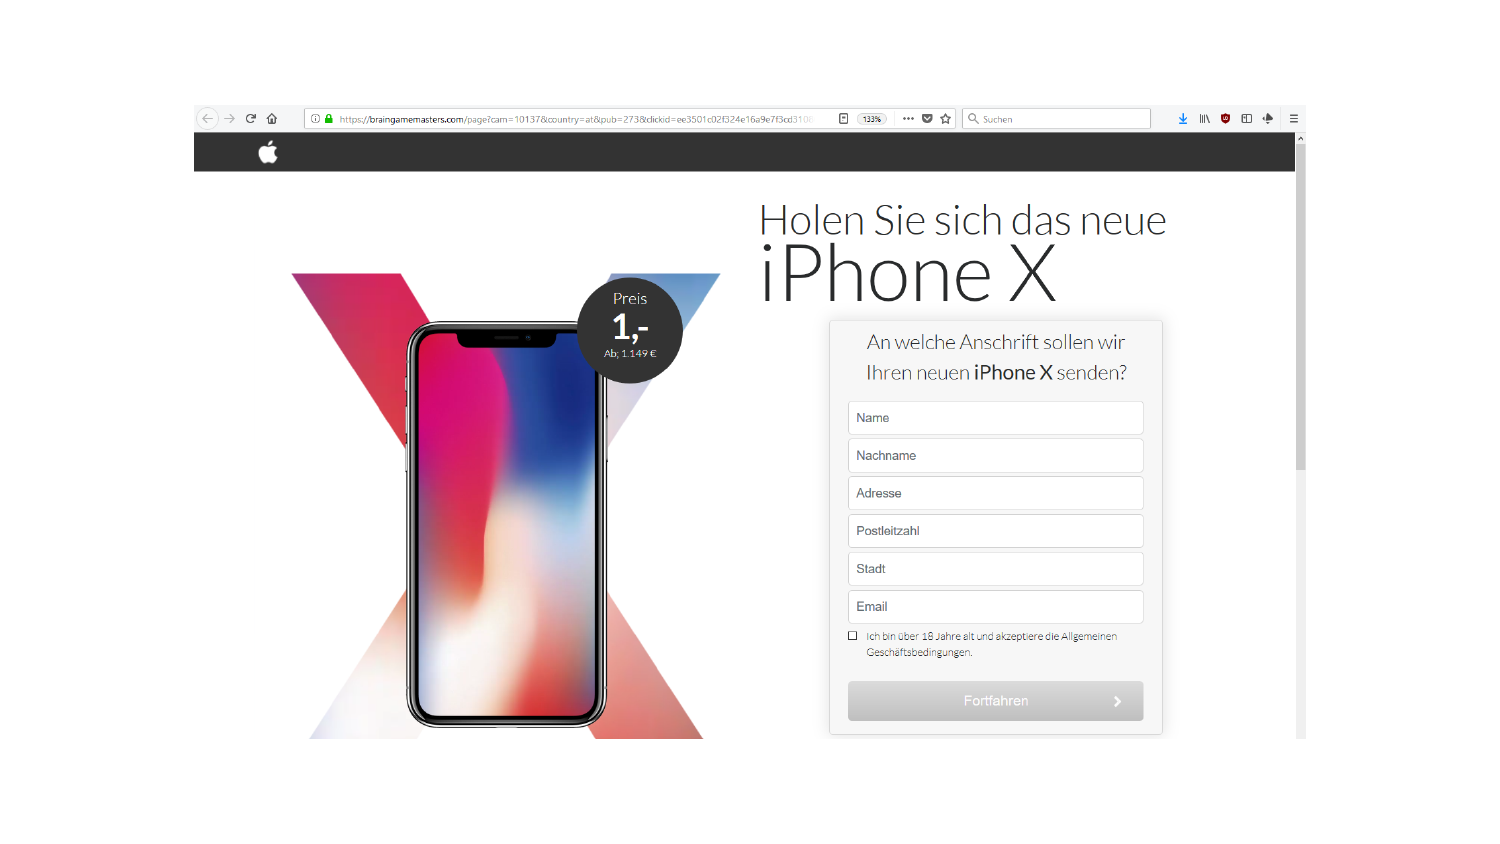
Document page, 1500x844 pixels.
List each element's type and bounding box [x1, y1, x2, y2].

picture [194, 105, 1306, 739]
